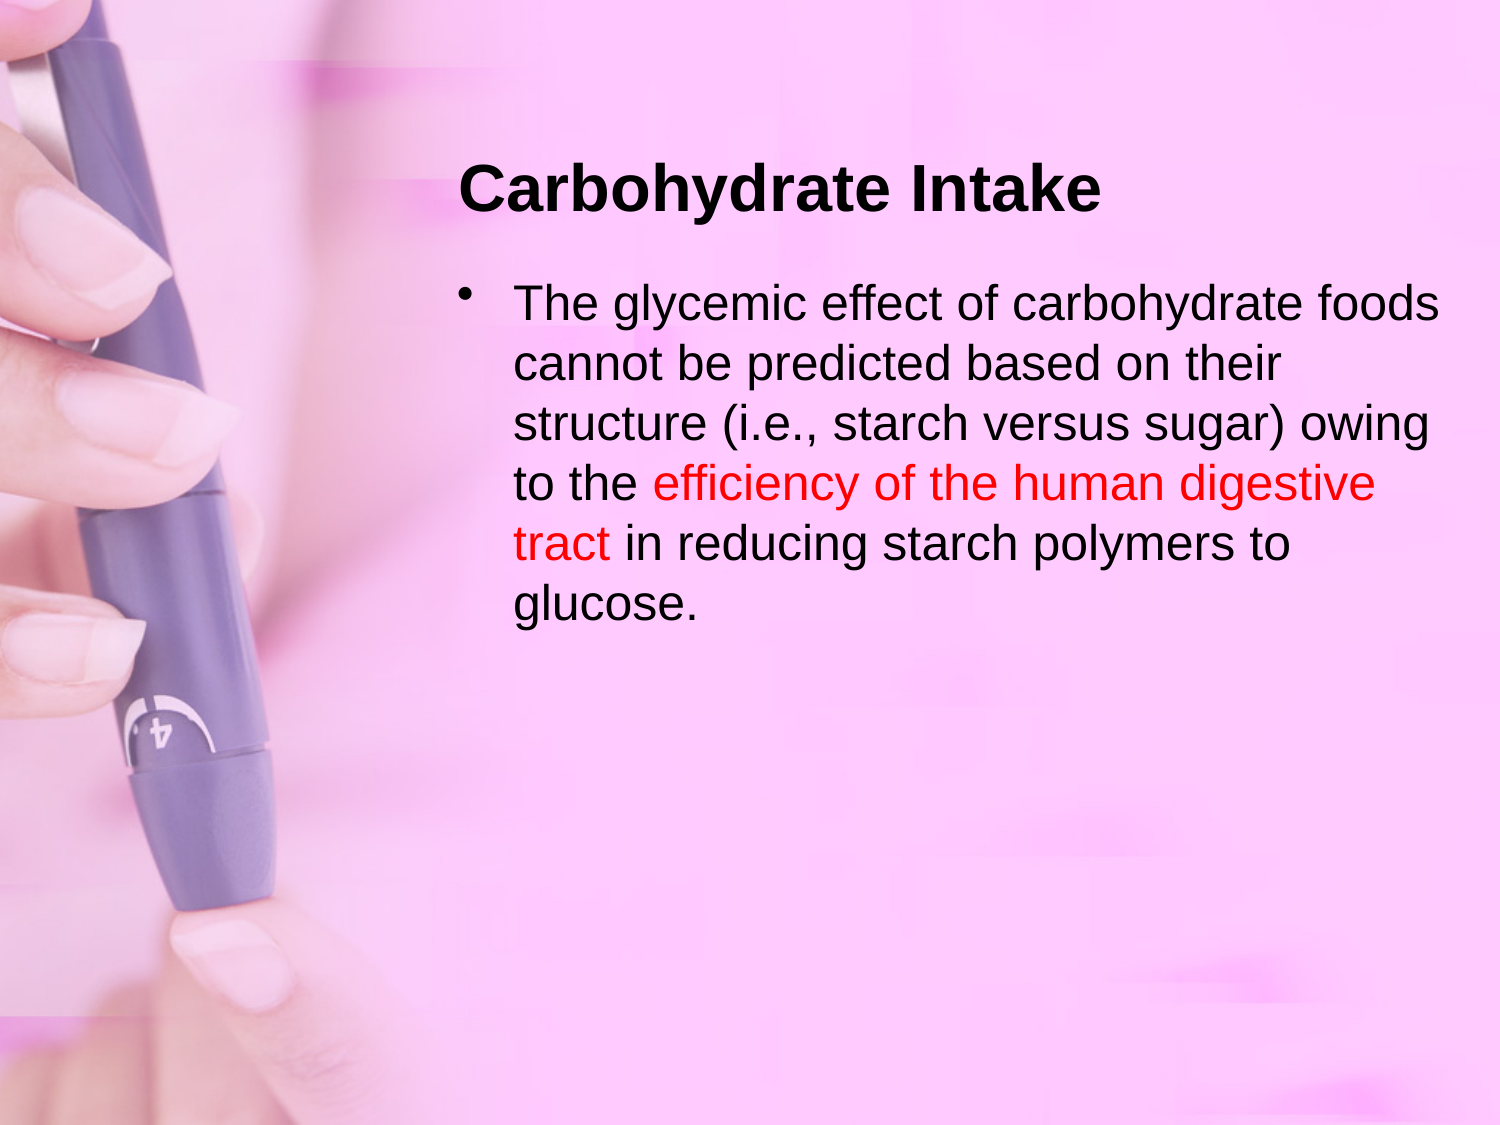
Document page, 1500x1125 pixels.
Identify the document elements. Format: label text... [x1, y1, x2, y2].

title Carbohydrate Intake [443, 44, 1480, 233]
list The glycemic effect of carbohydrate foods cannot be predicted based on their structure (i.e., starch versus sugar) owing to the efficiency of the human digestive tract in reducing starch polymers to glucose. [441, 262, 1480, 1006]
picture [0, 0, 1500, 1125]
